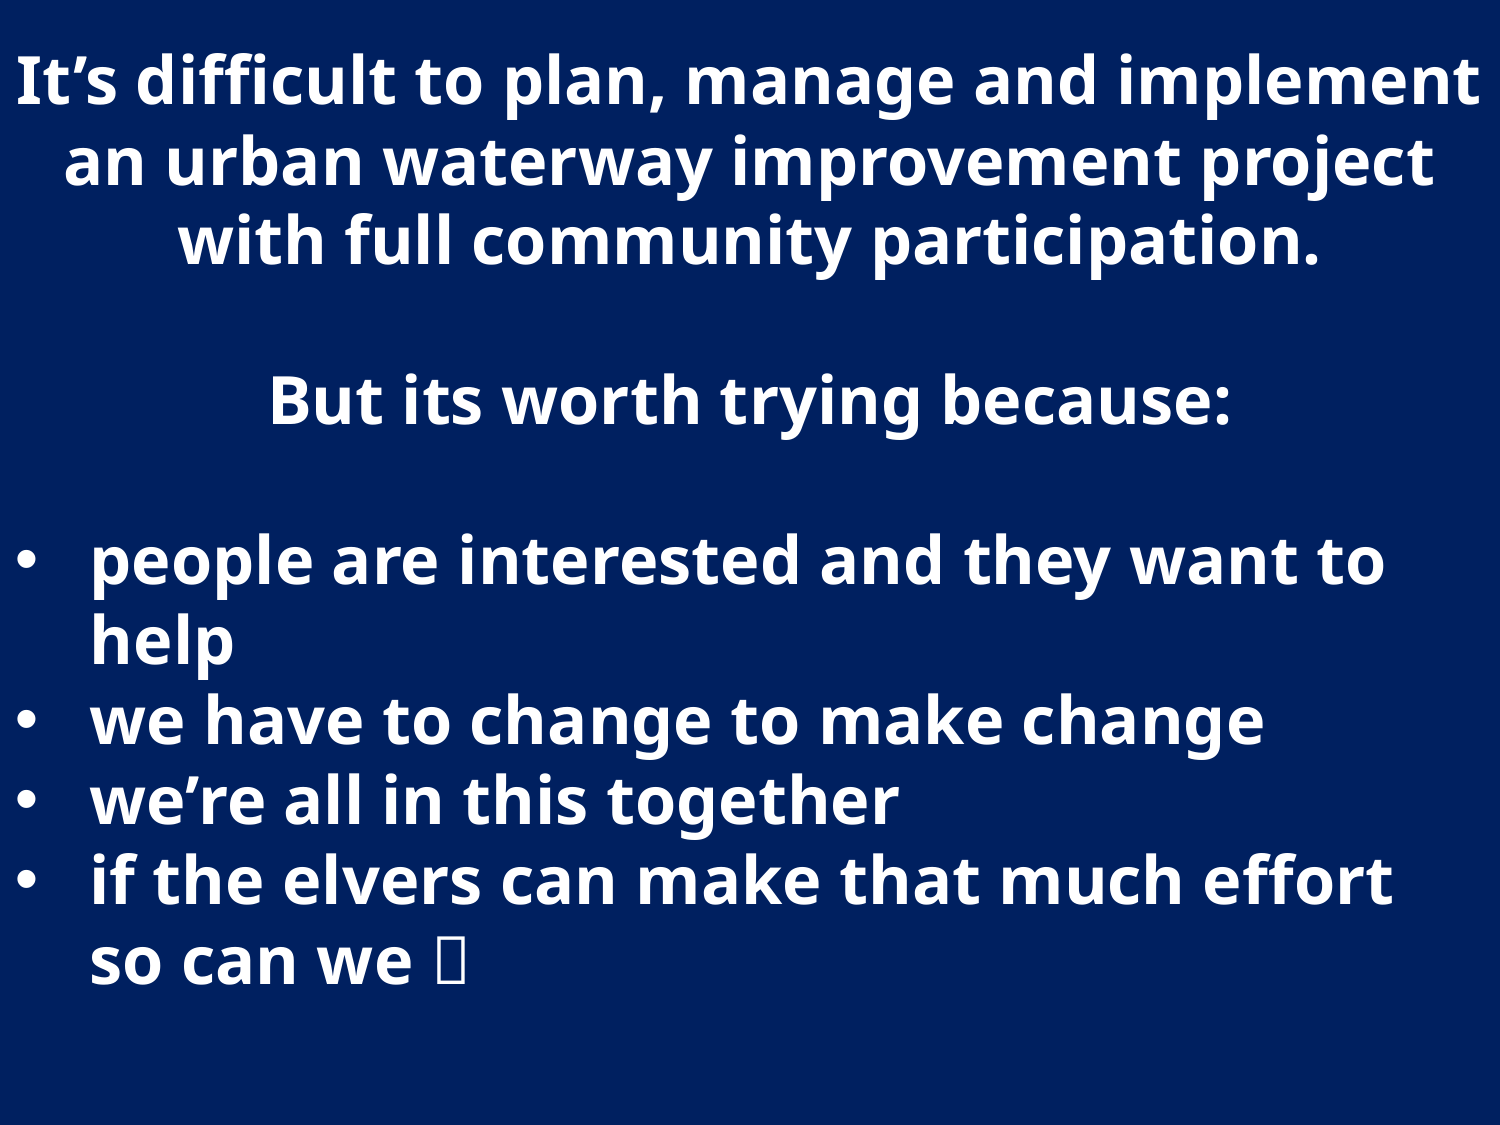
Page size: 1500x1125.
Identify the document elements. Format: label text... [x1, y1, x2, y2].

text_box It’s difficult to plan, manage and implement an urban waterway improvement project with full community participation. But its worth trying because: people are interested and they want to help we have to change to make change we’re all in this together if the elvers can make that much effort so can we  [0, 30, 1500, 1125]
